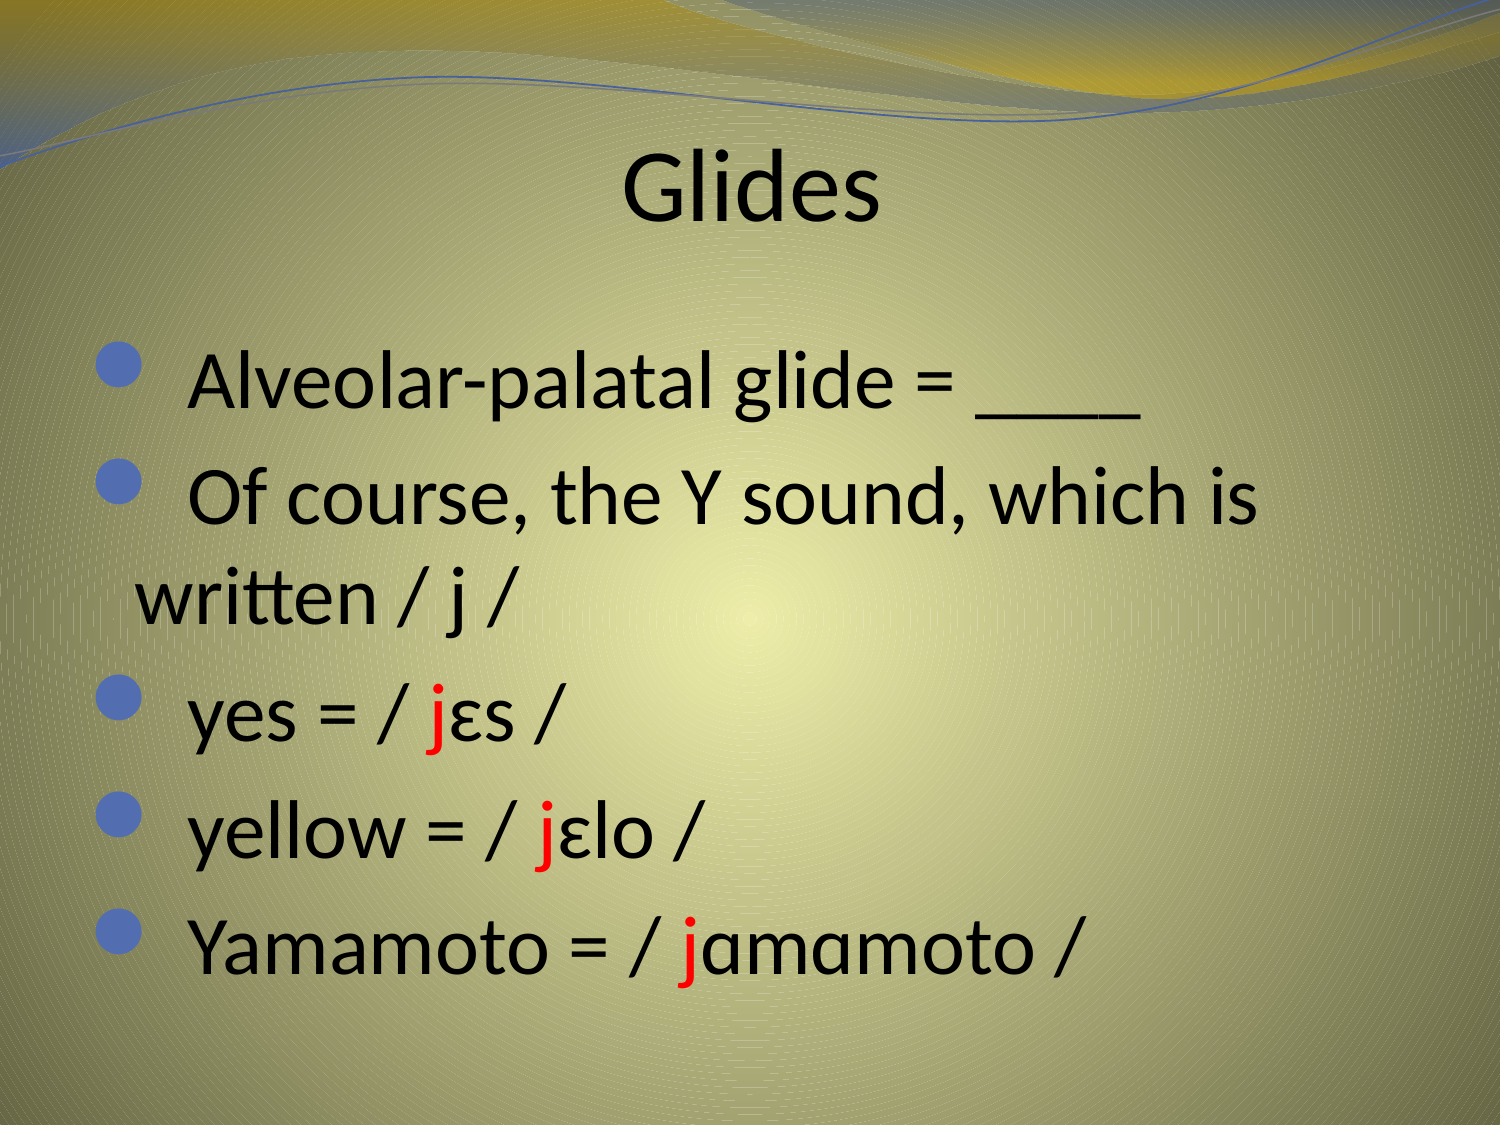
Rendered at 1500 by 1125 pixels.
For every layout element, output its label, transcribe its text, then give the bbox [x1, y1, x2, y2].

title Glides [76, 54, 1427, 243]
list Alveolar-palatal glide = ____ Of course, the Y sound, which is written / j / yes = / jɛs / yellow = / jɛlo / Yamamoto = / jɑmɑmoto / [75, 317, 1425, 1071]
